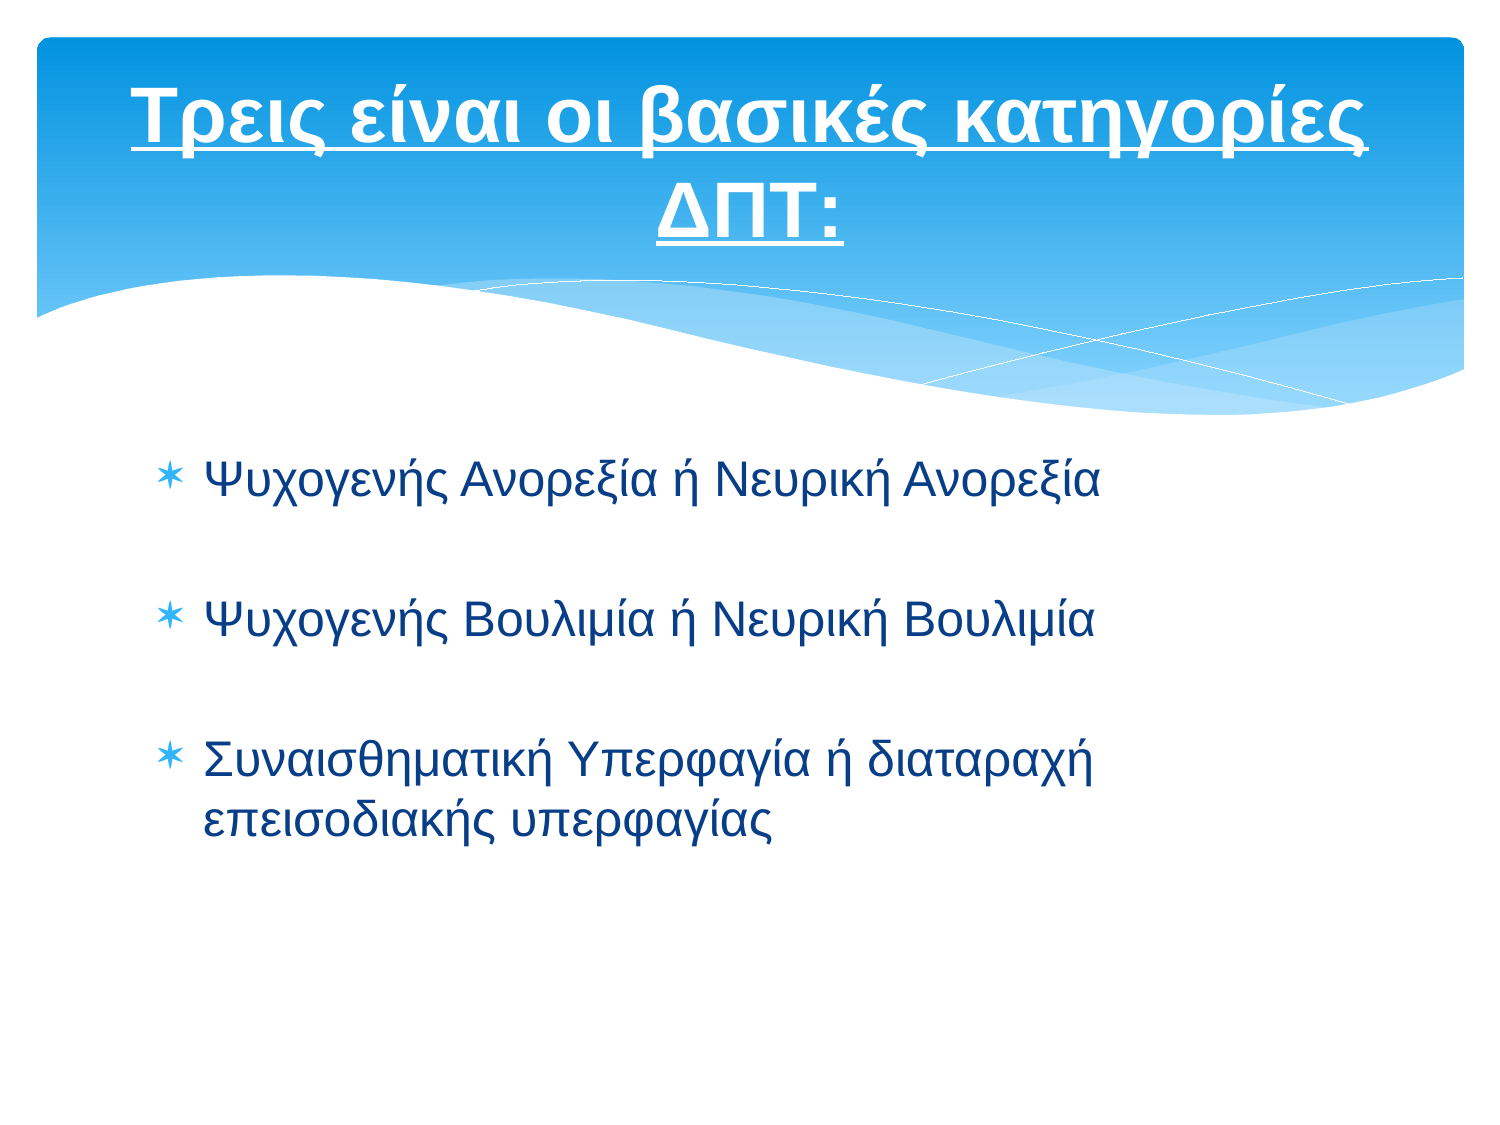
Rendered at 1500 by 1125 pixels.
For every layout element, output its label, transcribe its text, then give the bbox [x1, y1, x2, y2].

list Ψυχογενής Ανορεξία ή Νευρική Ανορεξία Ψυχογενής Βουλιμία ή Νευρική Βουλιμία Συναισθηματική Υπερφαγία ή διαταραχή επεισοδιακής υπερφαγίας [143, 438, 1359, 1005]
title Τρεις είναι οι βασικές κατηγορίες ΔΠΤ: [75, 55, 1425, 261]
